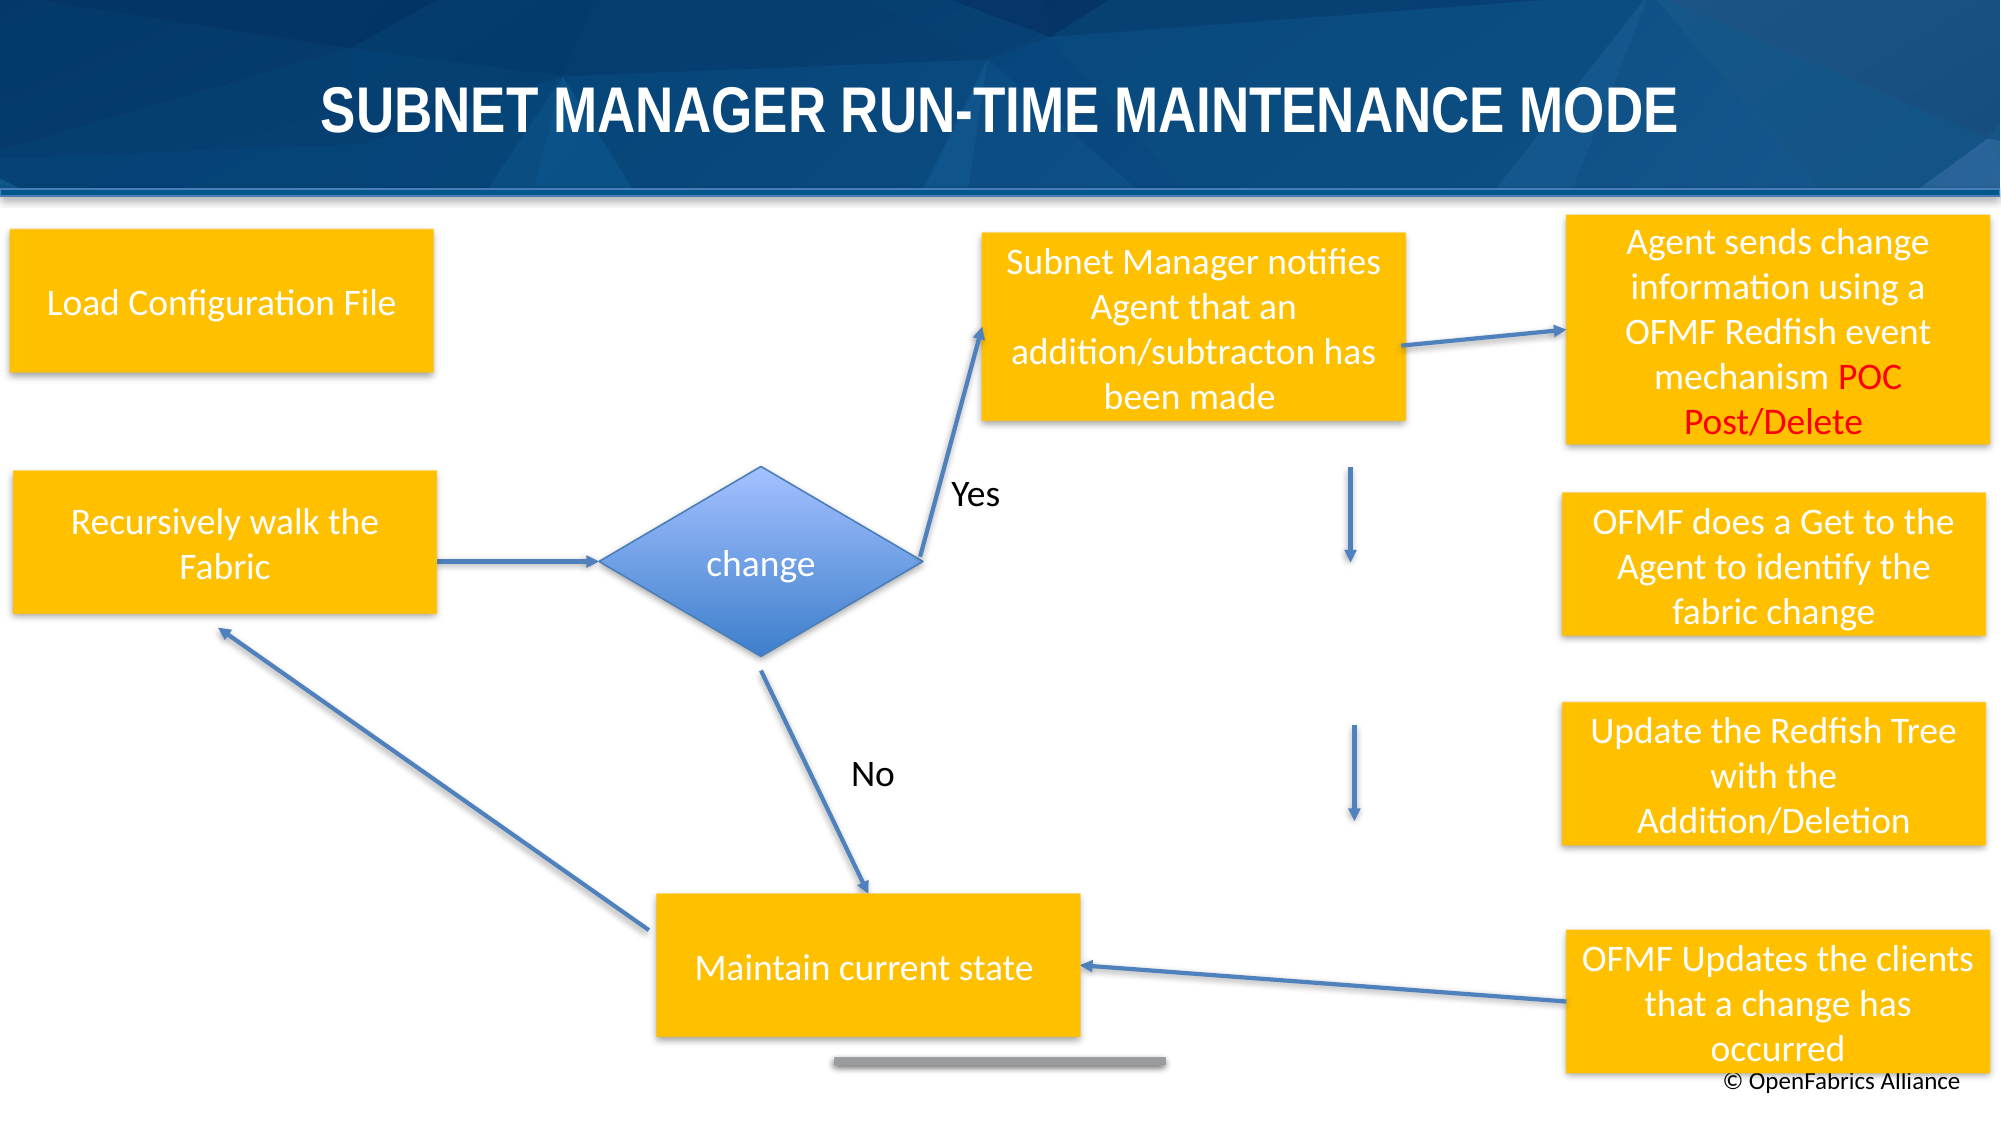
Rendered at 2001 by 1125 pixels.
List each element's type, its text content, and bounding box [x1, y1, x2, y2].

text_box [760, 670, 869, 895]
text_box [217, 627, 650, 931]
text_box Load Configuration File [9, 229, 434, 373]
text_box OFMF Updates the clients that a change has occurred [1566, 929, 1991, 1074]
title Subnet Manager Run-time maintenance mode [99, 72, 1900, 142]
footer © OpenFabrics Alliance [1300, 1050, 1976, 1110]
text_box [1079, 964, 1567, 1002]
text_box Maintain current state [656, 893, 1081, 1037]
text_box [919, 326, 983, 558]
text_box No [873, 741, 948, 802]
text_box change [600, 465, 919, 658]
text_box Update the Redfish Tree with the Addition/Deletion [1562, 702, 1986, 846]
text_box Yes [987, 461, 1051, 521]
text_box Recursively walk the Fabric [13, 470, 437, 614]
text_box Agent sends change information using a OFMF Redfish event mechanism POC Post/Delete [1566, 214, 1991, 445]
picture [0, 0, 2000, 188]
text_box OFMF does a Get to the Agent to identify the fabric change [1562, 492, 1986, 636]
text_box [1400, 329, 1567, 346]
text_box Subnet Manager notifies Agent that an addition/subtracton has been made [981, 232, 1406, 421]
